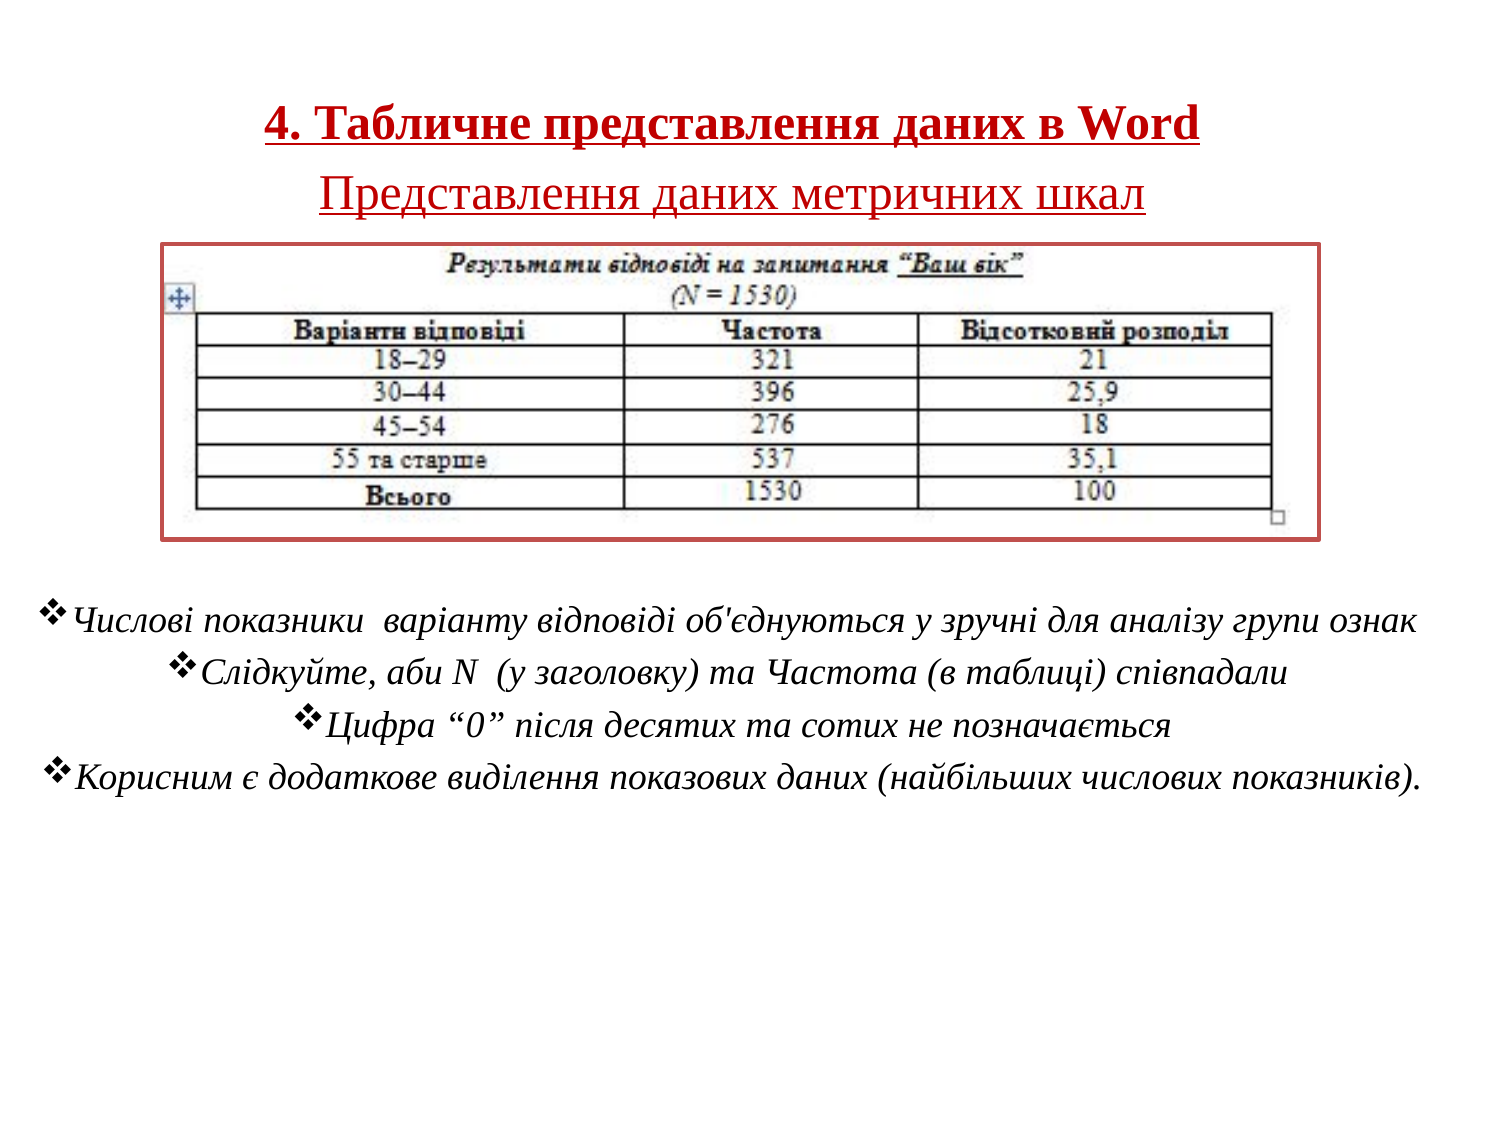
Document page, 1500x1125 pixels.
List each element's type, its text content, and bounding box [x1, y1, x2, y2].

picture [163, 245, 1318, 538]
subtitle 4. Табличне представлення даних в Word Представлення даних метричних шкал Числові показники варіанту відповіді об'єднуються у зручні для аналізу групи ознак Слідкуйте, аби N (у заголовку) та Частота (в таблиці) співпадали Цифра “0” після десятих та сотих не позначається Корисним є додаткове виділення показових даних (найбільших числових показників). [0, 82, 1465, 968]
